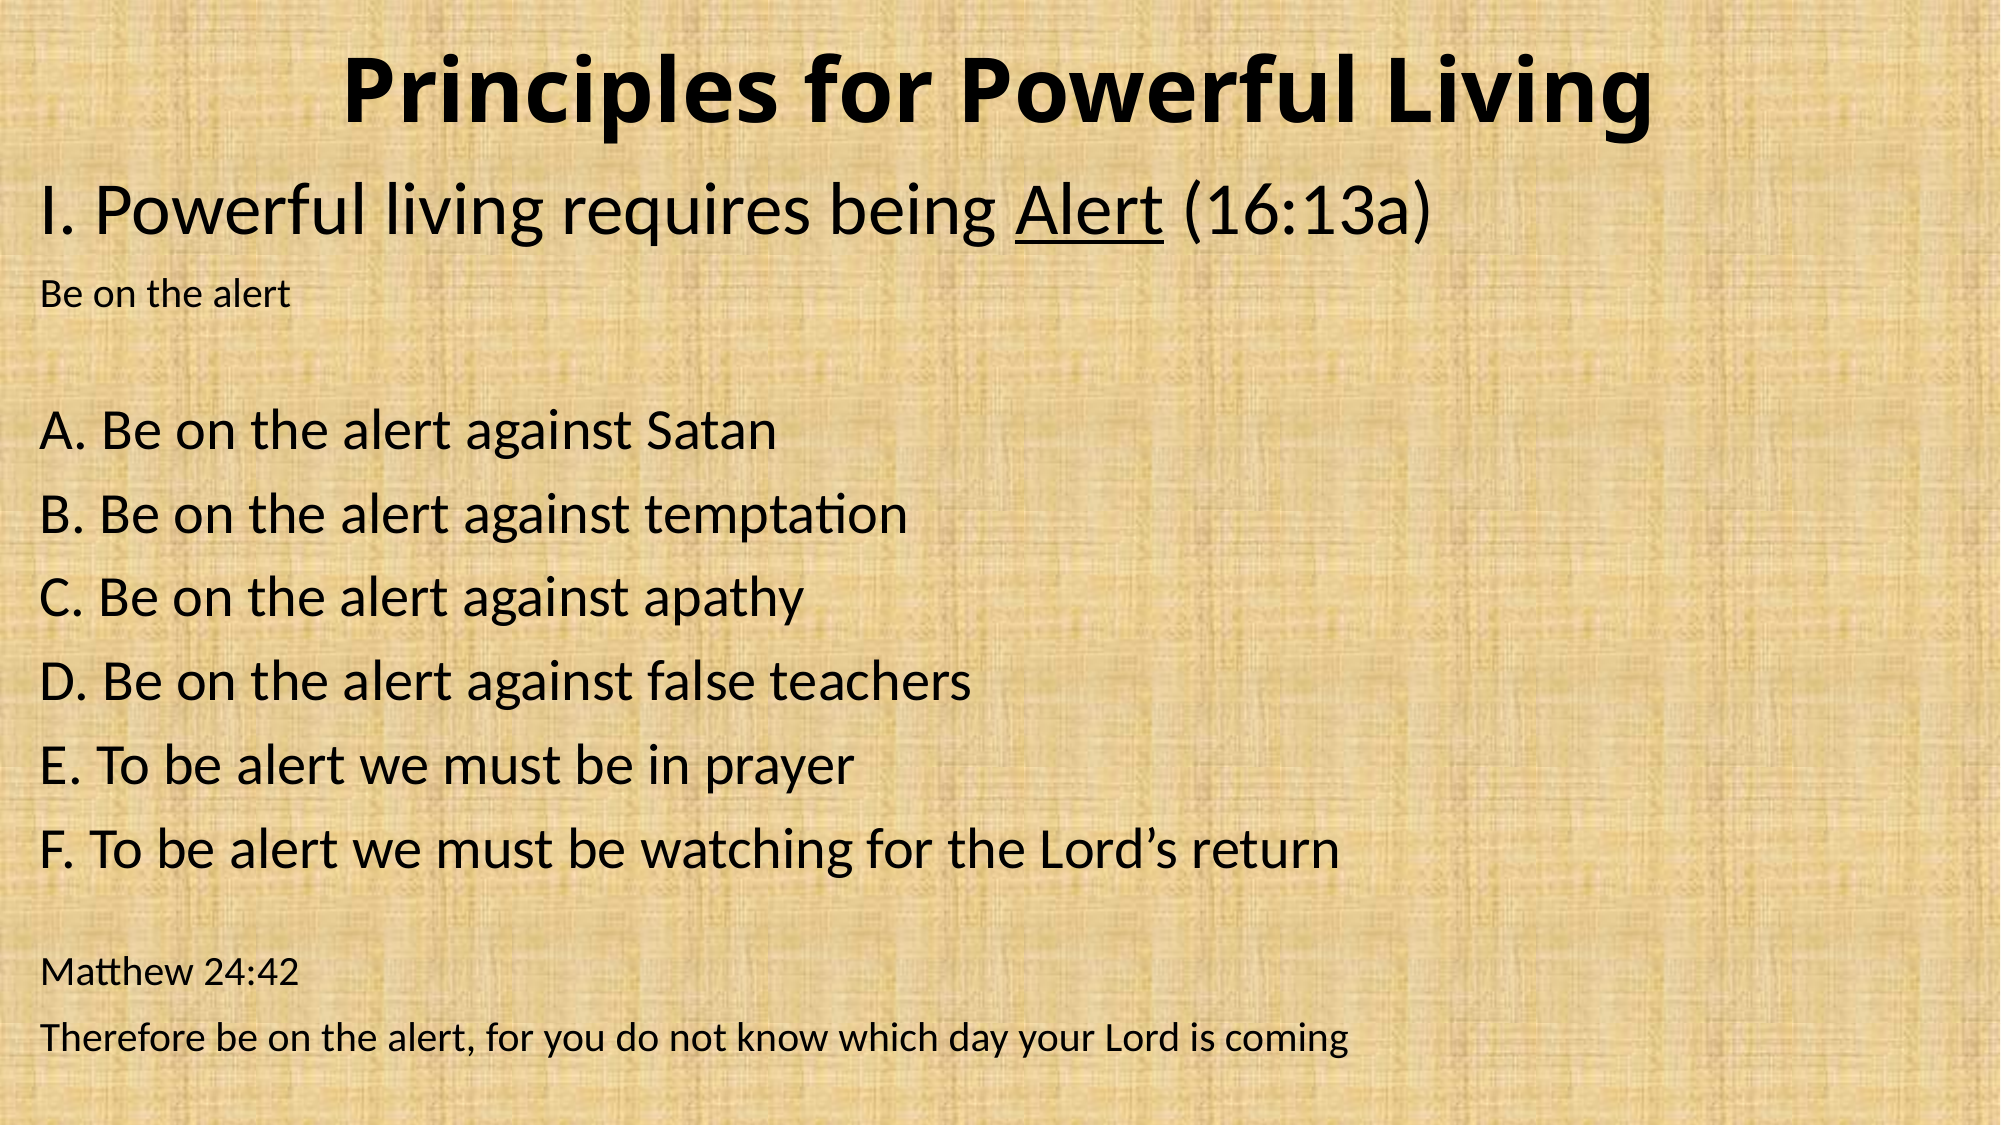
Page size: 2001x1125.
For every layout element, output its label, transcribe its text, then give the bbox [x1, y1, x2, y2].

list I. Powerful living requires being Alert (16:13a) Be on the alert A. Be on the alert against Satan B. Be on the alert against temptation C. Be on the alert against apathy D. Be on the alert against false teachers E. To be alert we must be in prayer F. To be alert we must be watching for the Lord’s return Matthew 24:42 Therefore be on the alert, for you do not know which day your Lord is coming [24, 162, 1963, 1088]
title Principles for Powerful Living [24, 37, 1975, 150]
picture [0, 0, 2001, 1125]
